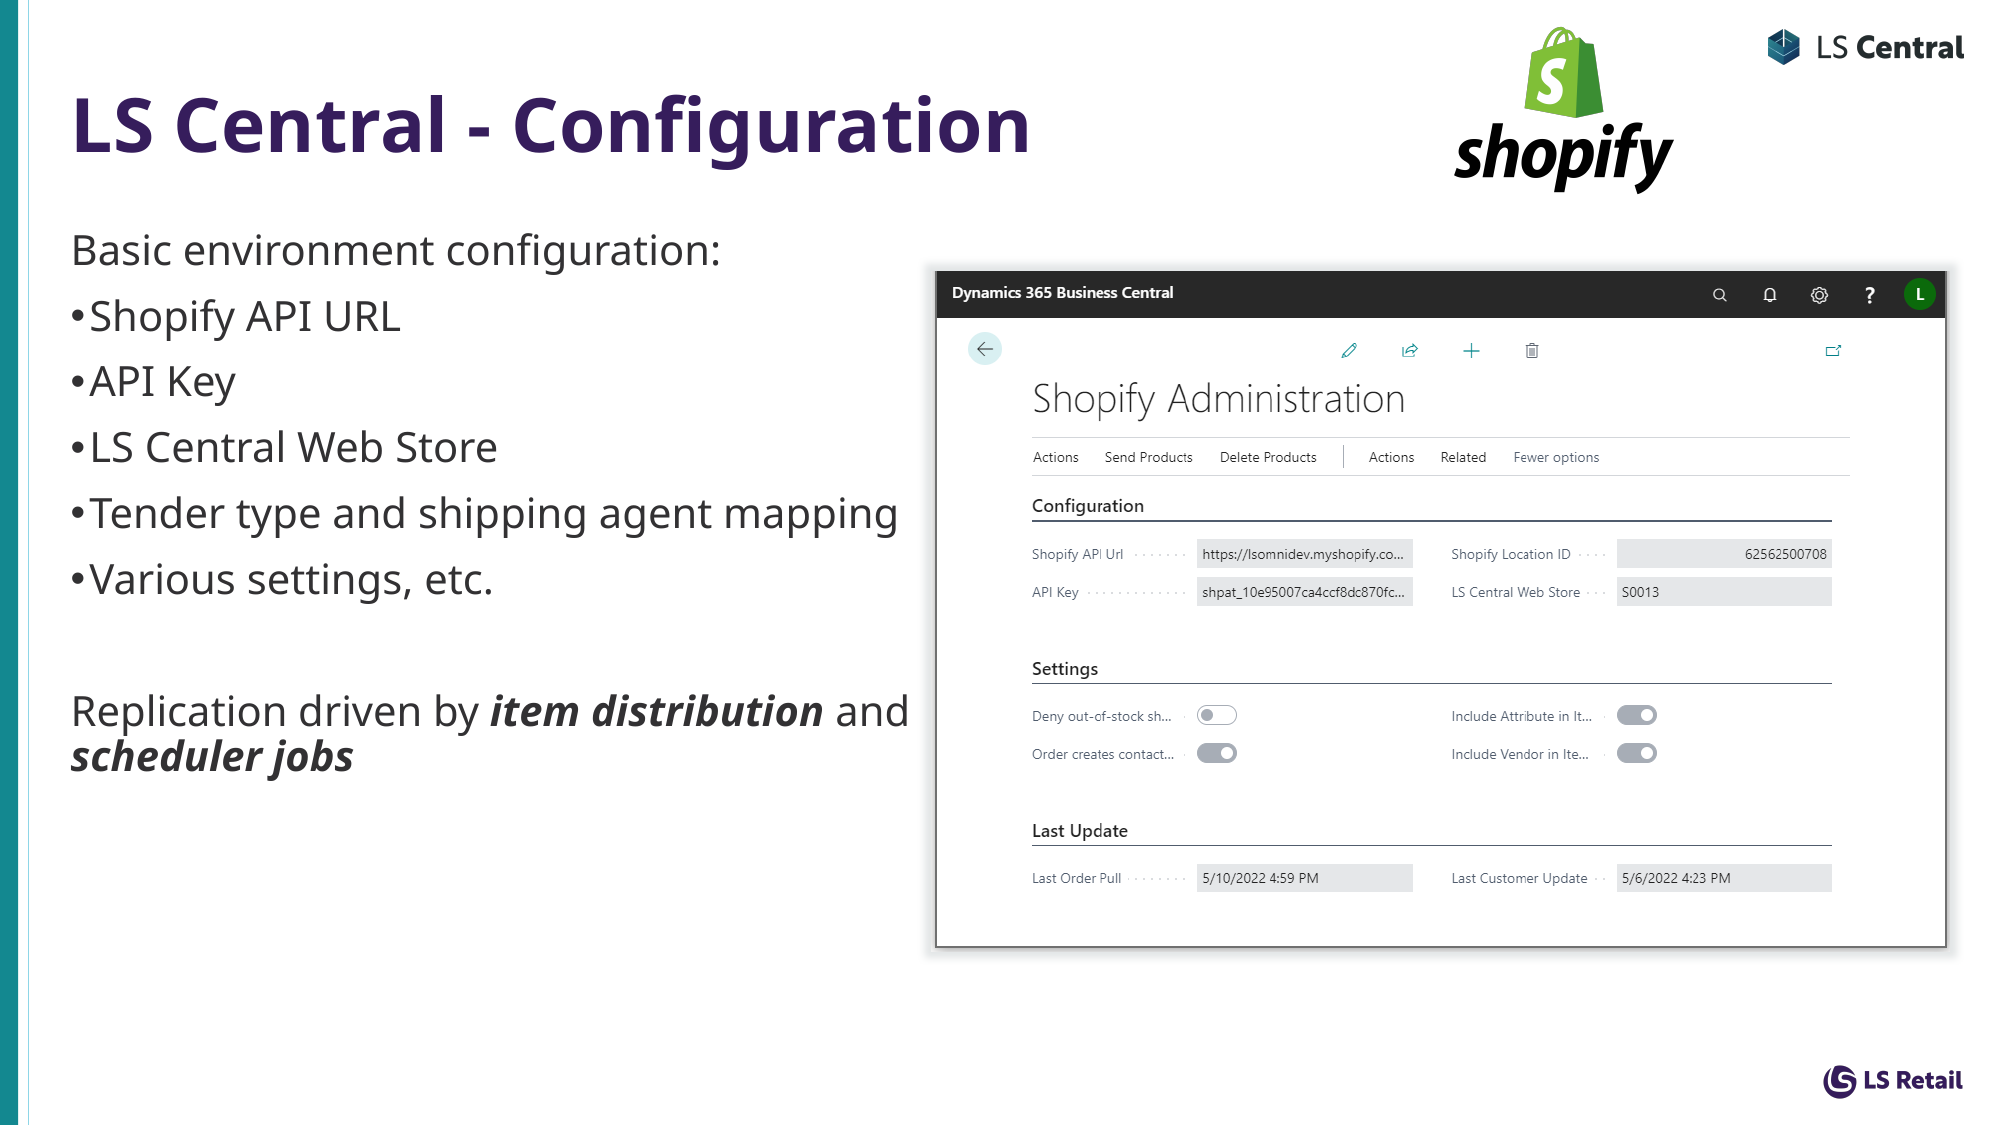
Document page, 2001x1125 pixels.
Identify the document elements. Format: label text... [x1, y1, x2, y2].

title LS Central - Configuration [55, 80, 1174, 177]
picture [1809, 1051, 1975, 1113]
picture [931, 271, 1950, 952]
list Basic environment configuration: Shopify API URL API Key LS Central Web Store Tender type and shipping agent mapping Various settings, etc. Replication driven by item distribution and scheduler jobs [55, 221, 932, 1036]
picture [1768, 29, 1964, 65]
picture [1408, 22, 1720, 199]
